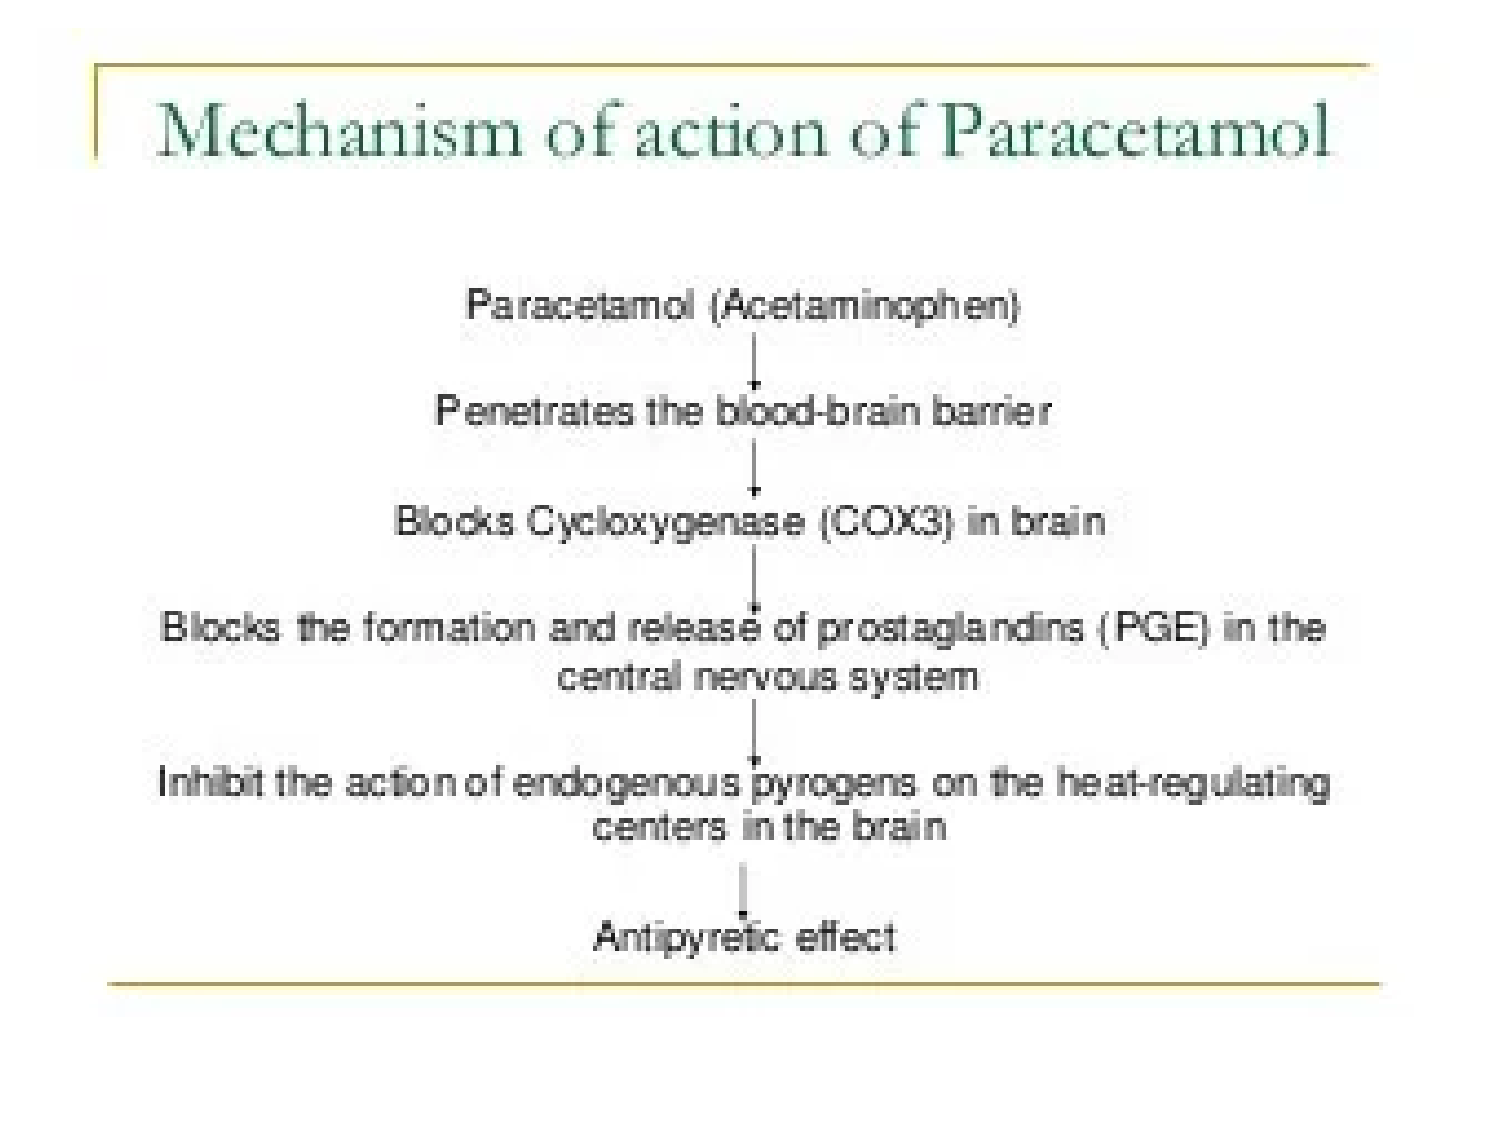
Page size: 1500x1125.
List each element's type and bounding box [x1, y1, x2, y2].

picture [37, 27, 1451, 1088]
